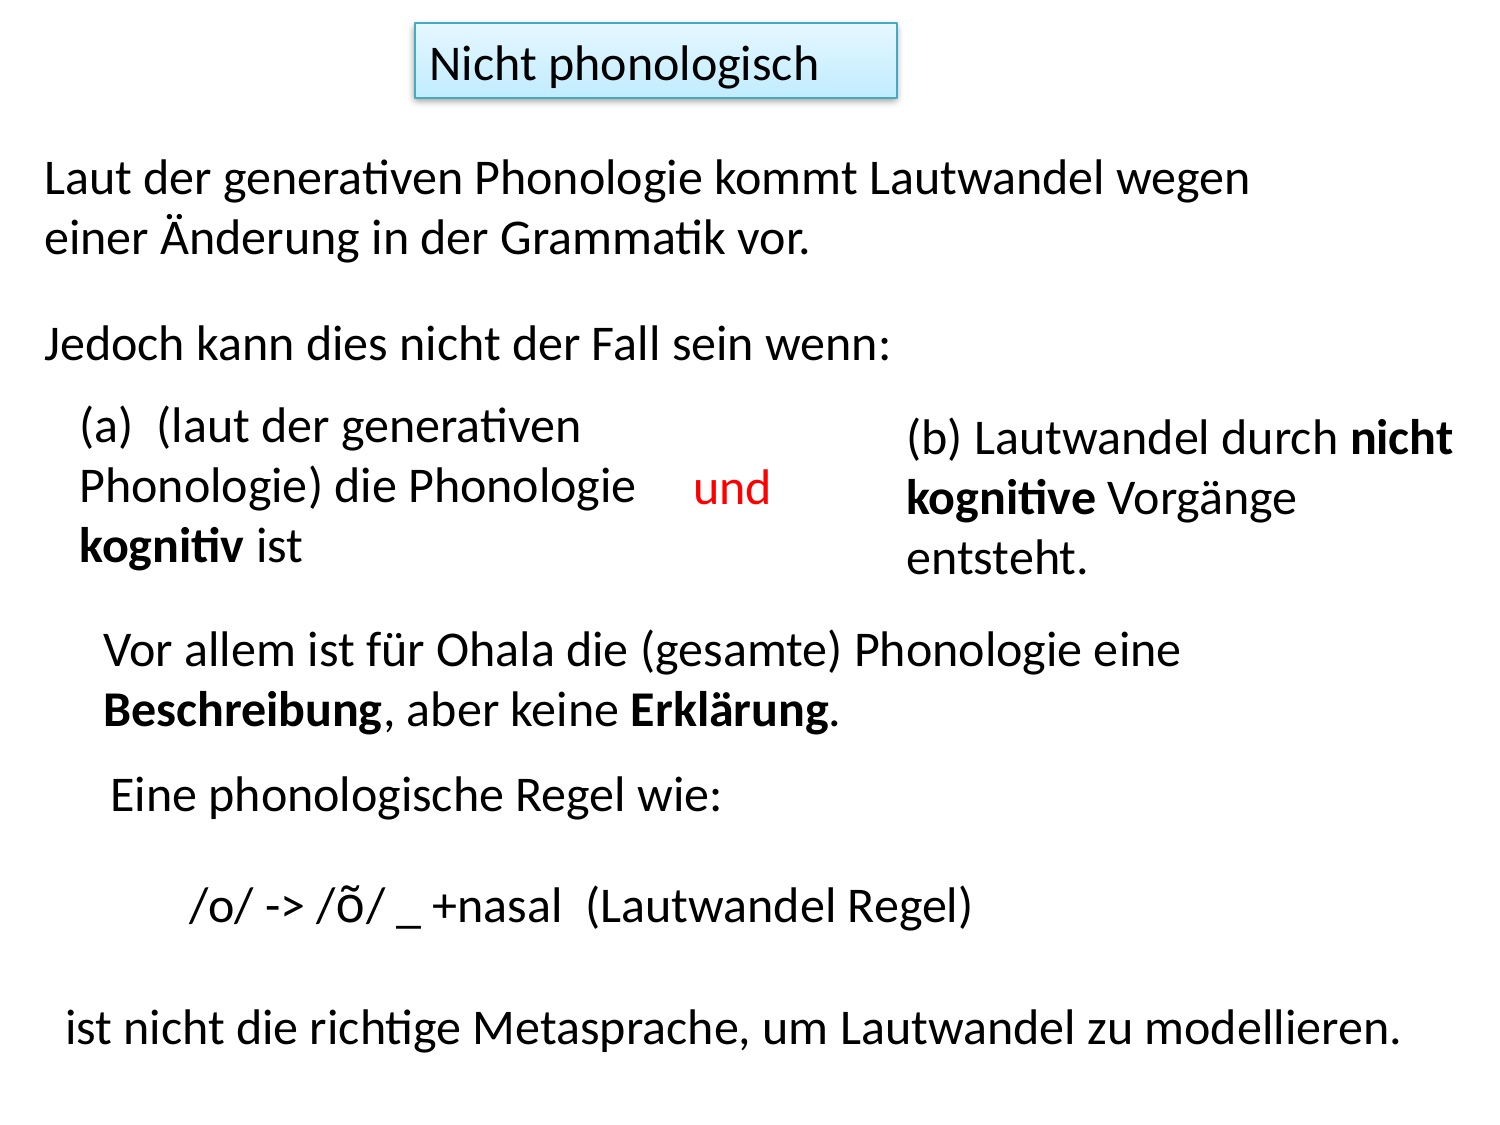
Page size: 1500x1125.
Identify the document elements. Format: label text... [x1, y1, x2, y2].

text_box Jedoch kann dies nicht der Fall sein wenn: [29, 302, 1341, 378]
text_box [675, 396, 1471, 595]
text_box Laut der generativen Phonologie kommt Lautwandel wegen einer Änderung in der Grammatik vor. [29, 137, 1317, 272]
text_box Nicht phonologisch [414, 22, 898, 99]
text_box (a) (laut der generativen Phonologie) die Phonologie kognitiv ist [64, 385, 680, 581]
text_box Vor allem ist für Ohala die (gesamte) Phonologie eine Beschreibung, aber keine Erklärung. [88, 609, 1388, 745]
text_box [40, 754, 1427, 1064]
